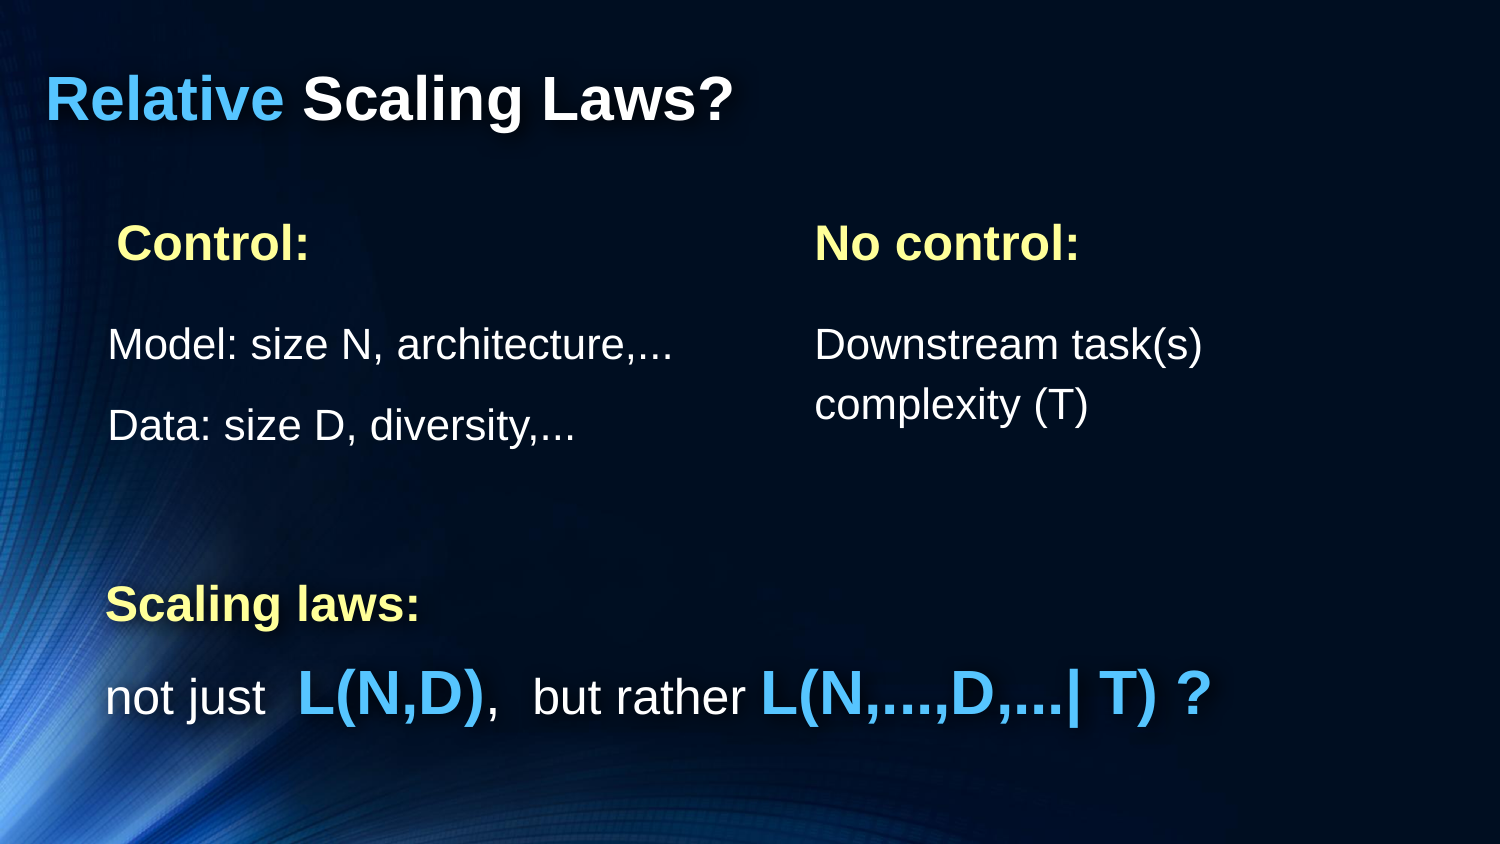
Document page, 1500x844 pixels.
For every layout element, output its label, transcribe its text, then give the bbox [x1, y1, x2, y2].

list No control: Downstream task(s) complexity (T) [799, 202, 1400, 621]
list Control: Model: size N, architecture,... Data: size D, diversity,... [17, 202, 701, 693]
text_box Scaling laws: not just L(N,D), but rather L(N,...,D,...| T) ? [101, 635, 1399, 731]
text_box Relative Scaling Laws? [42, 41, 1500, 137]
picture [0, 0, 1500, 844]
